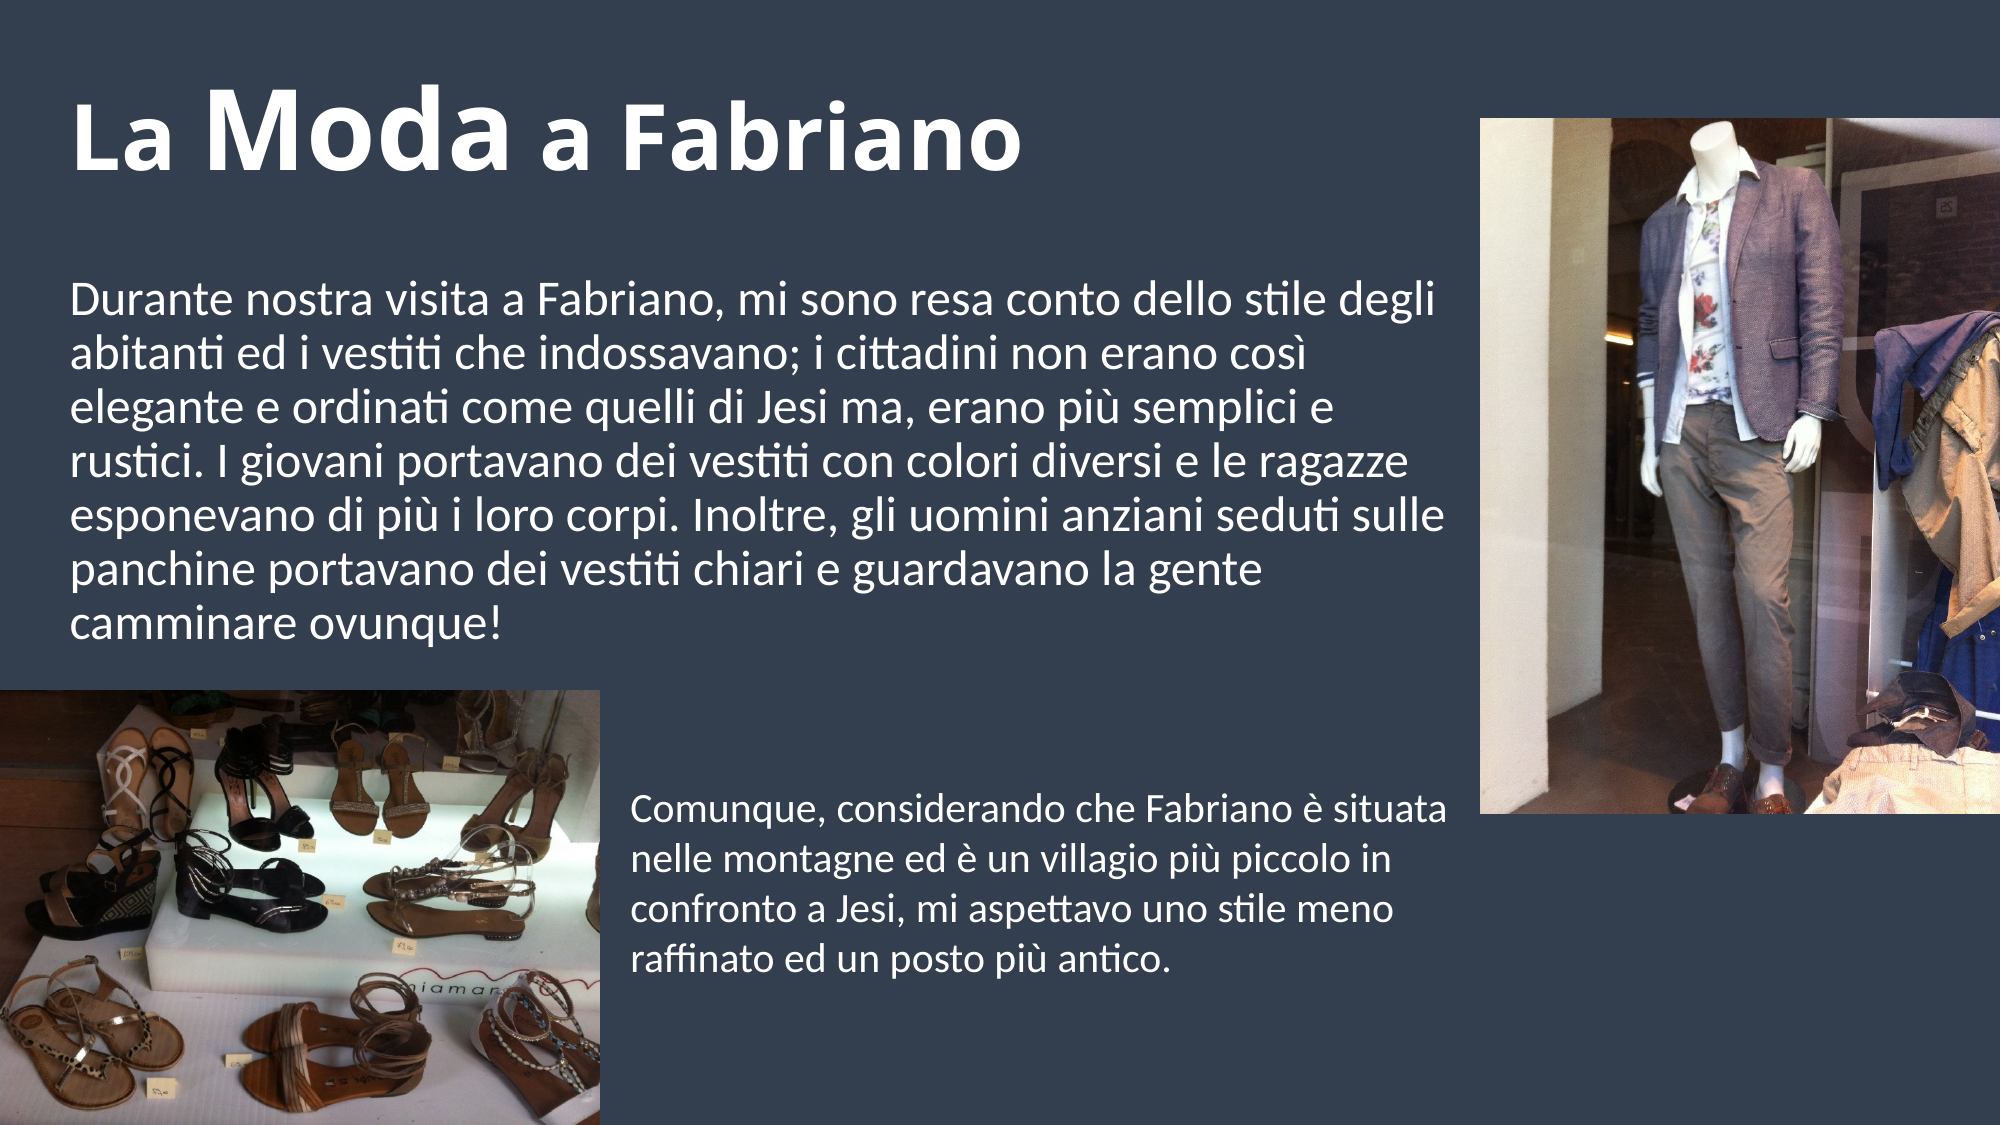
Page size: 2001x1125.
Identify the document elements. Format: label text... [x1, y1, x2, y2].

list Durante nostra visita a Fabriano, mi sono resa conto dello stile degli abitanti ed i vestiti che indossavano; i cittadini non erano così elegante e ordinati come quelli di Jesi ma, erano più semplici e rustici. I giovani portavano dei vestiti con colori diversi e le ragazze esponevano di più i loro corpi. Inoltre, gli uomini anziani seduti sulle panchine portavano dei vestiti chiari e guardavano la gente camminare ovunque! [54, 243, 1465, 824]
picture [0, 690, 600, 1125]
picture [1480, 118, 2000, 814]
title La Moda a Fabriano [54, 25, 1780, 243]
text_box Comunque, considerando che Fabriano è situata nelle montagne ed è un villagio più piccolo in confronto a Jesi, mi aspettavo uno stile meno raffinato ed un posto più antico. [615, 773, 1496, 1039]
